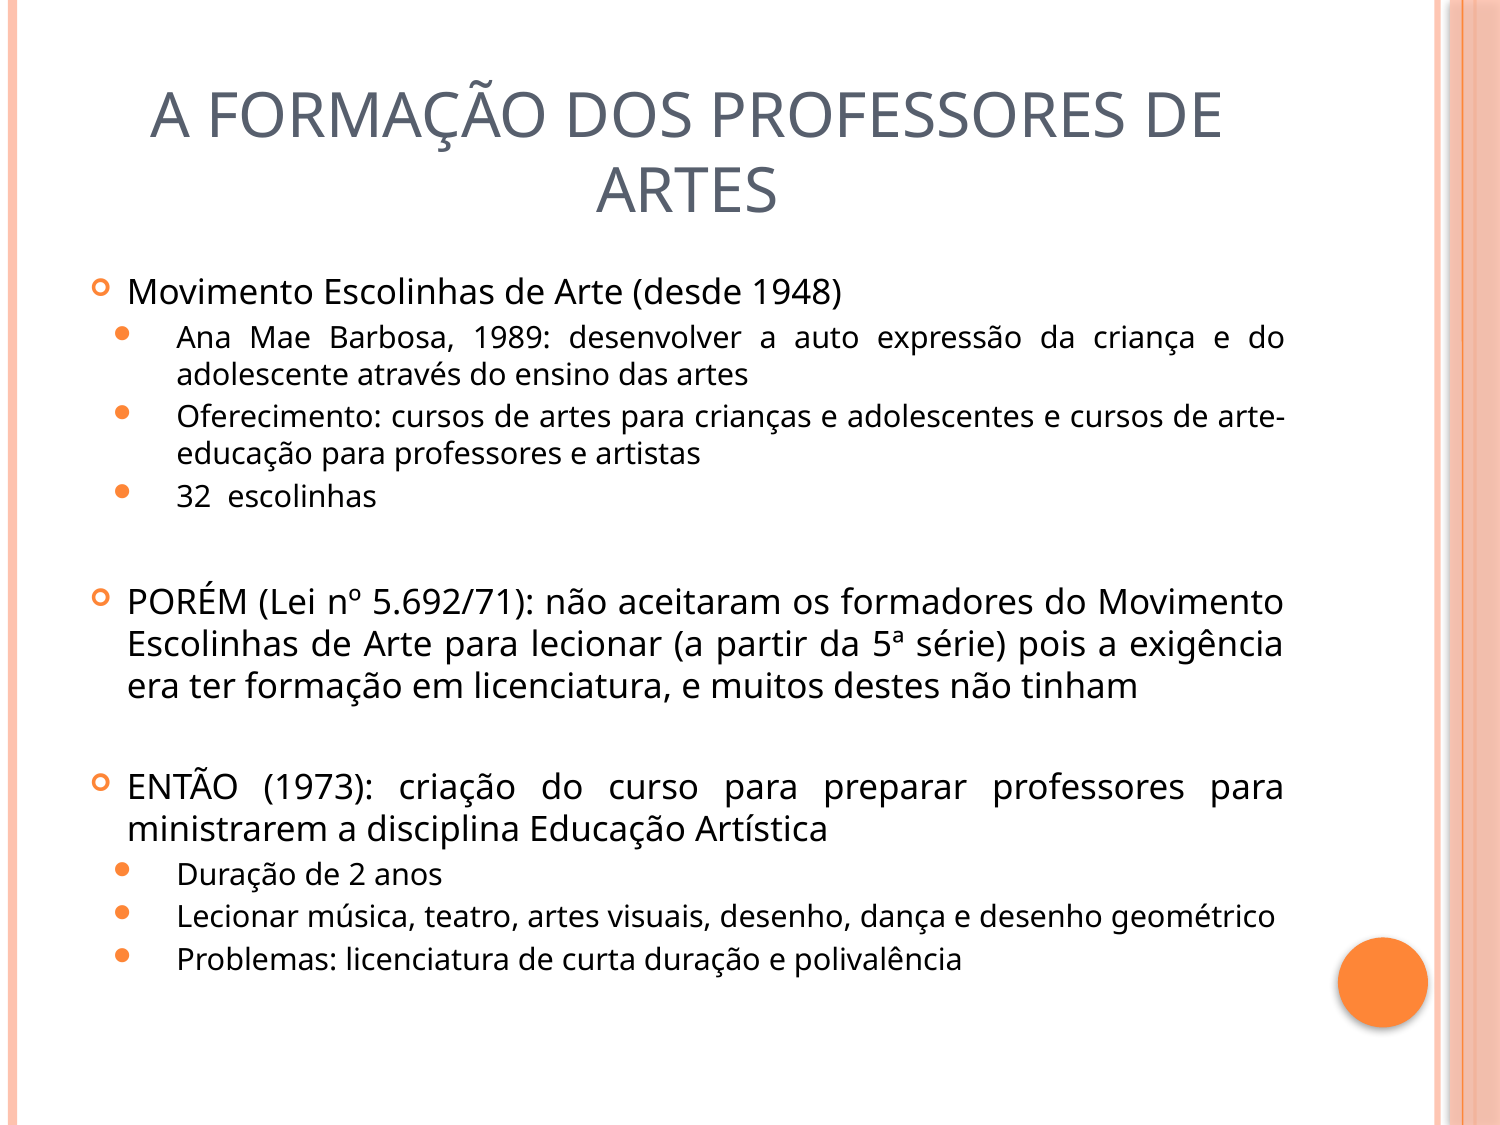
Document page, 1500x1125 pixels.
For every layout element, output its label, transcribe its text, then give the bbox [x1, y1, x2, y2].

title A formação dos professores de artes [75, 45, 1300, 233]
list Movimento Escolinhas de Arte (desde 1948) Ana Mae Barbosa, 1989: desenvolver a auto expressão da criança e do adolescente através do ensino das artes Oferecimento: cursos de artes para crianças e adolescentes e cursos de arte-educação para professores e artistas 32 escolinhas PORÉM (Lei nº 5.692/71): não aceitaram os formadores do Movimento Escolinhas de Arte para lecionar (a partir da 5ª série) pois a exigência era ter formação em licenciatura, e muitos destes não tinham ENTÃO (1973): criação do curso para preparar professores para ministrarem a disciplina Educação Artística Duração de 2 anos Lecionar música, teatro, artes visuais, desenho, dança e desenho geométrico Problemas: licenciatura de curta duração e polivalência [75, 262, 1300, 1062]
